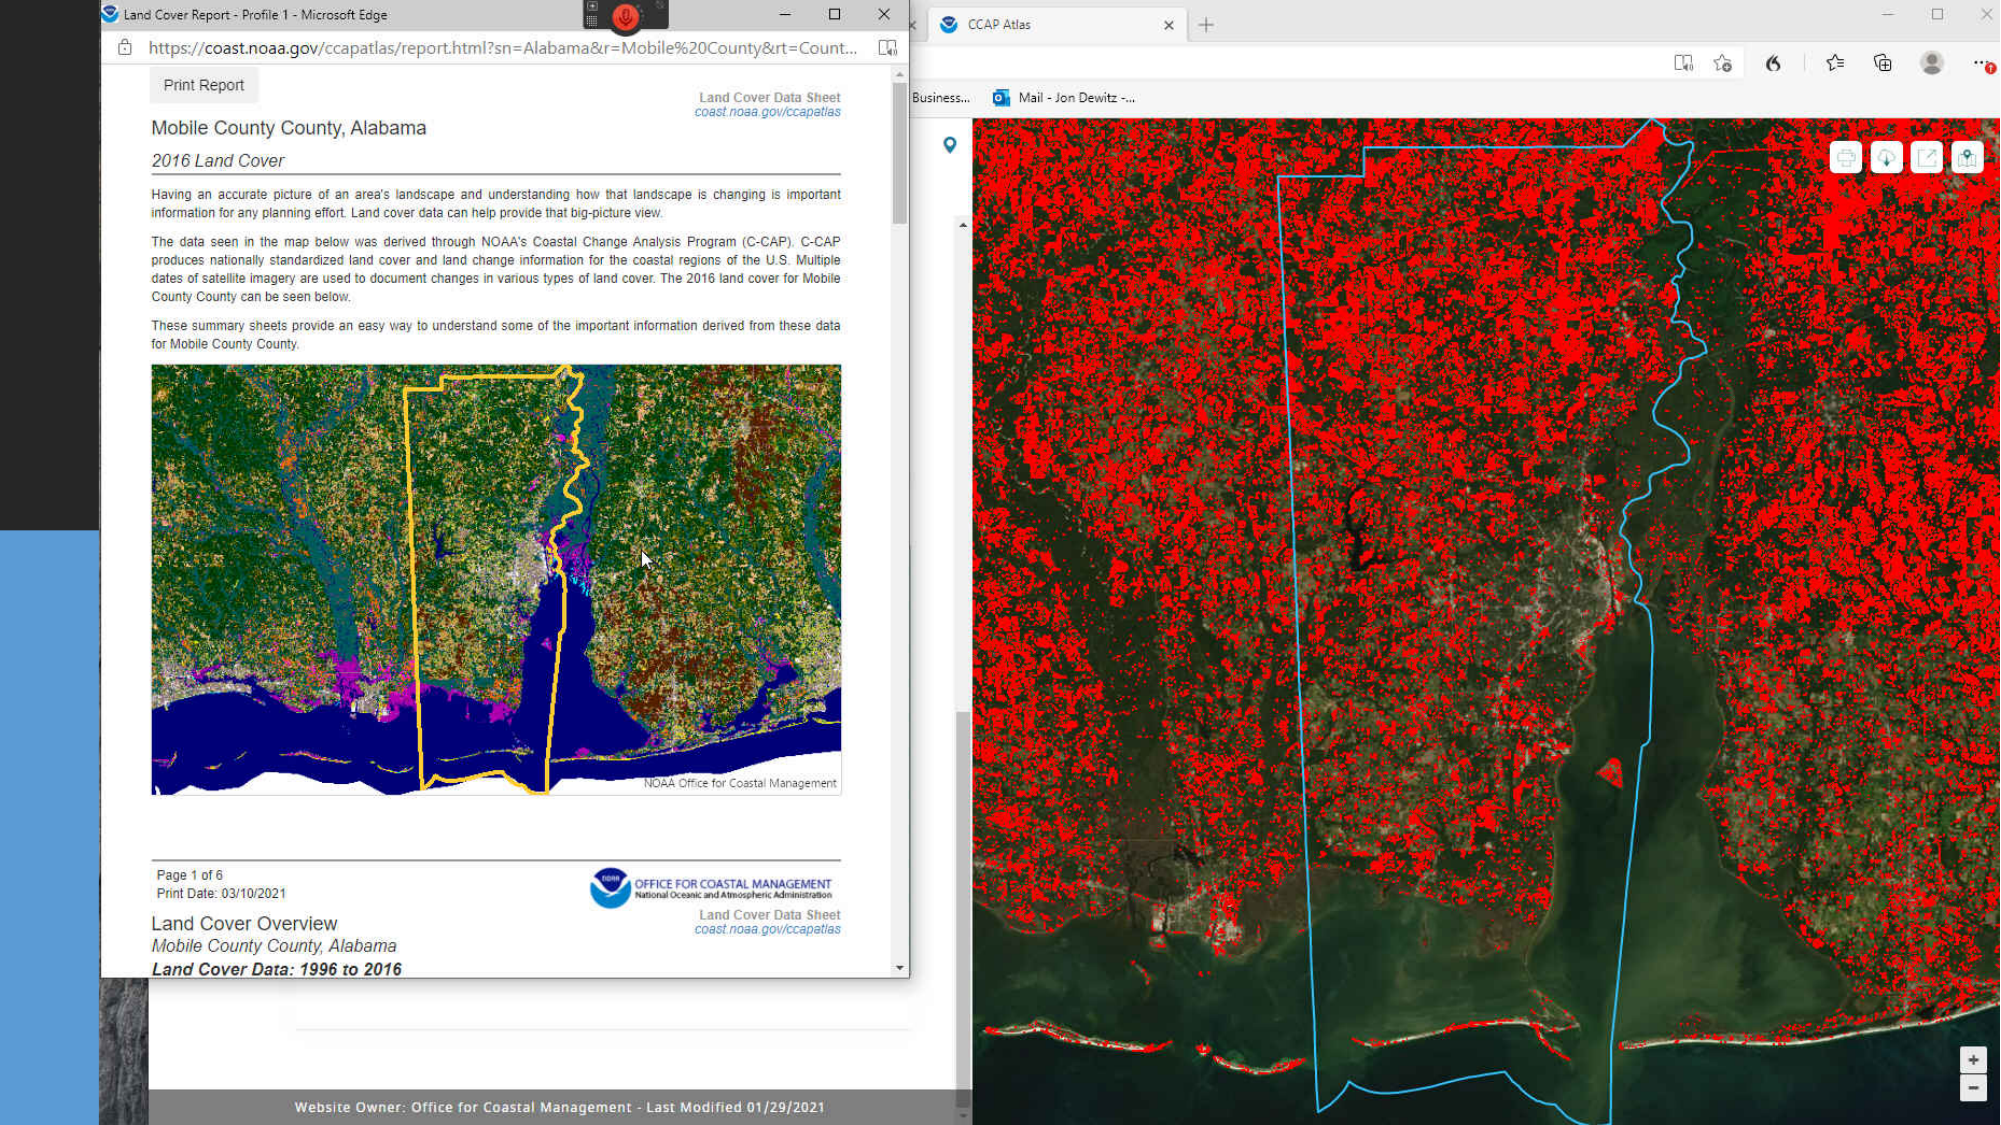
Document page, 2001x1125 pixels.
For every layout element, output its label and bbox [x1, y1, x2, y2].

text_box [0, 531, 98, 1125]
list [98, 0, 2000, 1125]
text_box [0, 0, 98, 531]
